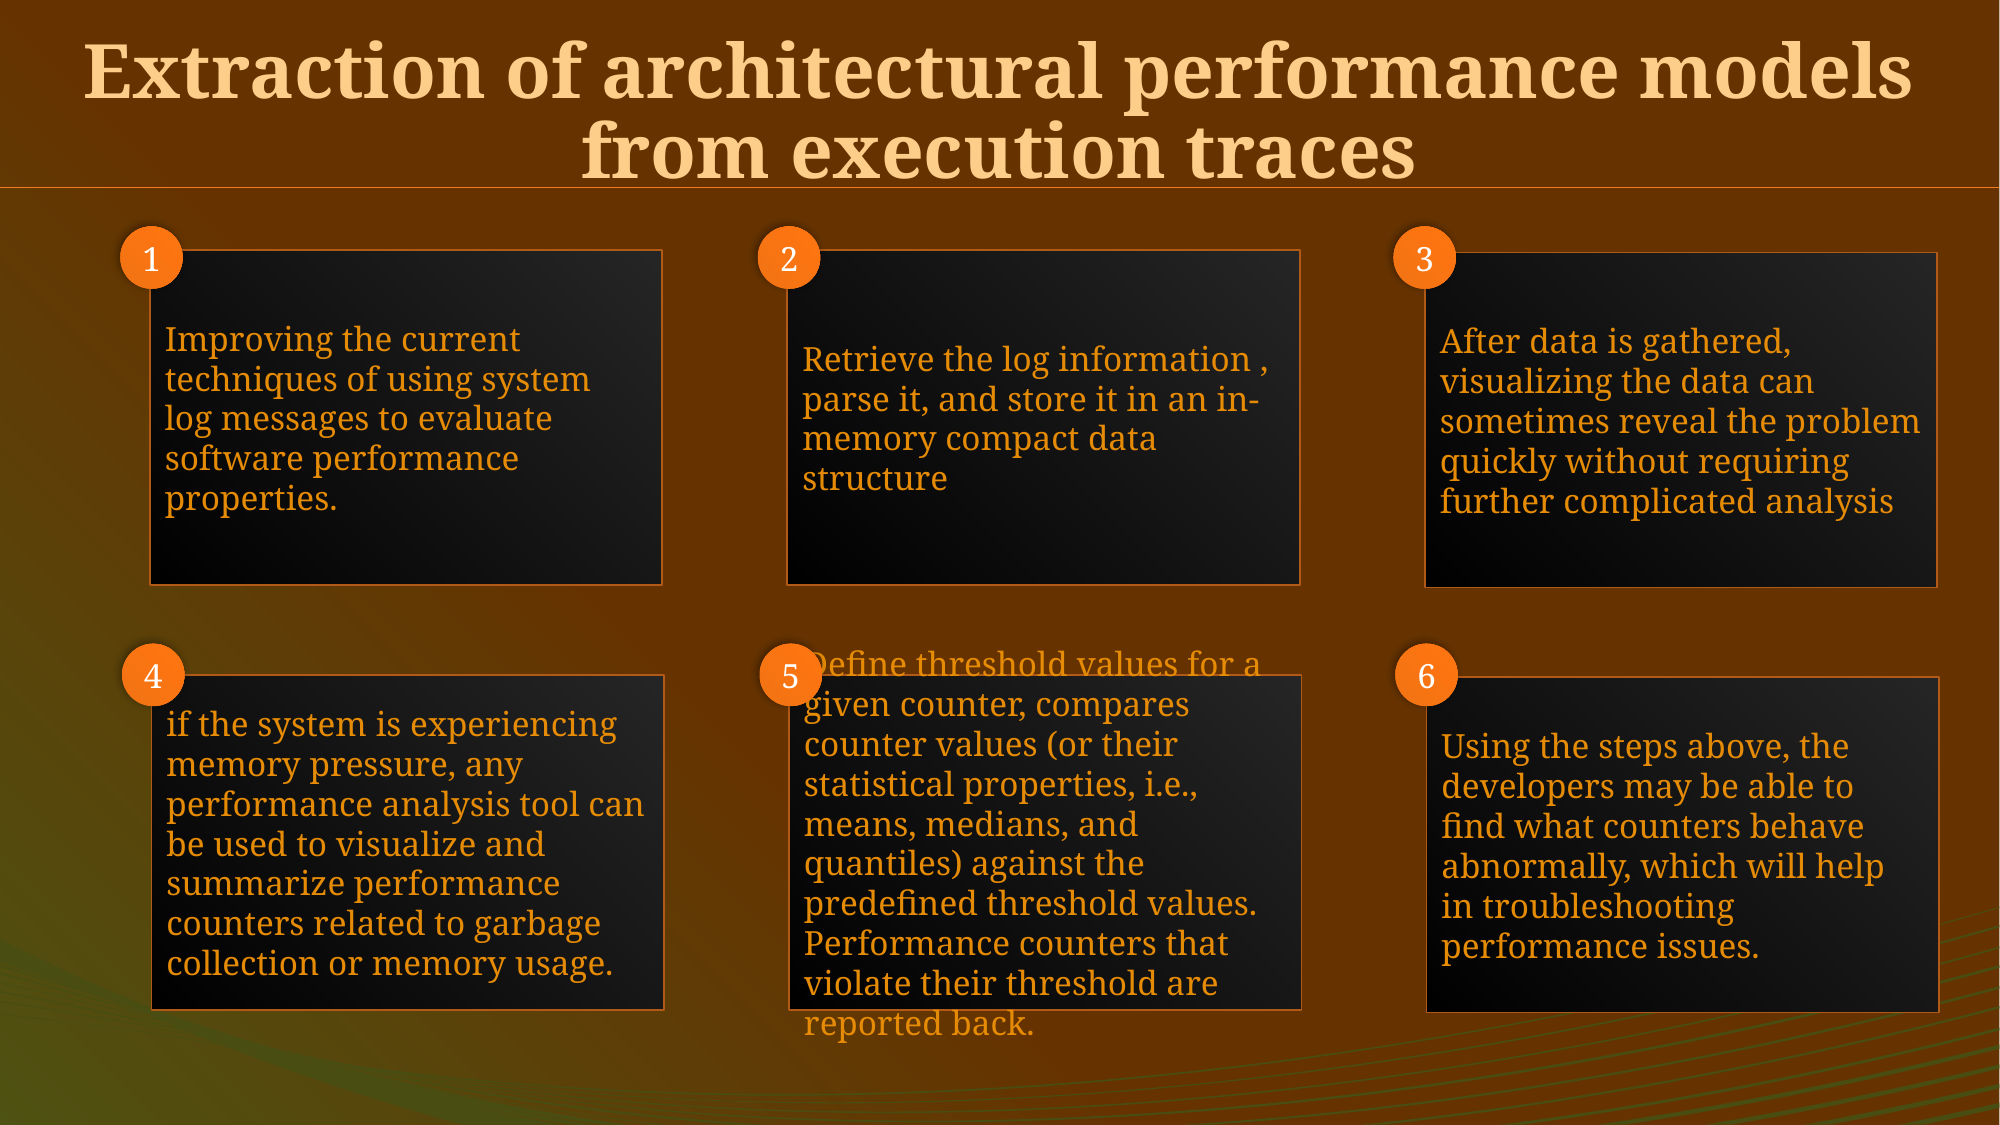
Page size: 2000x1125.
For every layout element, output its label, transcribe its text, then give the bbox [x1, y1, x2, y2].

text_box Define threshold values for a given counter, compares counter values (or their statistical properties, i.e., means, medians, and quantiles) against the predefined threshold values. Performance counters that violate their threshold are reported back. [788, 675, 1302, 1011]
text_box 2 [757, 226, 821, 289]
text_box 1 [120, 226, 183, 289]
text_box 3 [1393, 226, 1456, 289]
text_box Using the steps above, the developers may be able to find what counters behave abnormally, which will help in troubleshooting performance issues. [1426, 677, 1939, 1013]
text_box After data is gathered, visualizing the data can sometimes reveal the problem quickly without requiring further complicated analysis [1424, 252, 1938, 588]
text_box if the system is experiencing memory pressure, any performance analysis tool can be used to visualize and summarize performance counters related to garbage collection or memory usage. [151, 675, 664, 1011]
text_box Retrieve the log information , parse it, and store it in an in-memory compact data structure [787, 249, 1300, 586]
text_box 5 [759, 643, 822, 707]
text_box 6 [1395, 643, 1458, 707]
text_box Improving the current techniques of using system log messages to evaluate software performance properties. [149, 249, 663, 586]
text_box 4 [122, 643, 185, 707]
text_box Extraction of architectural performance models from execution traces [24, 40, 1975, 186]
